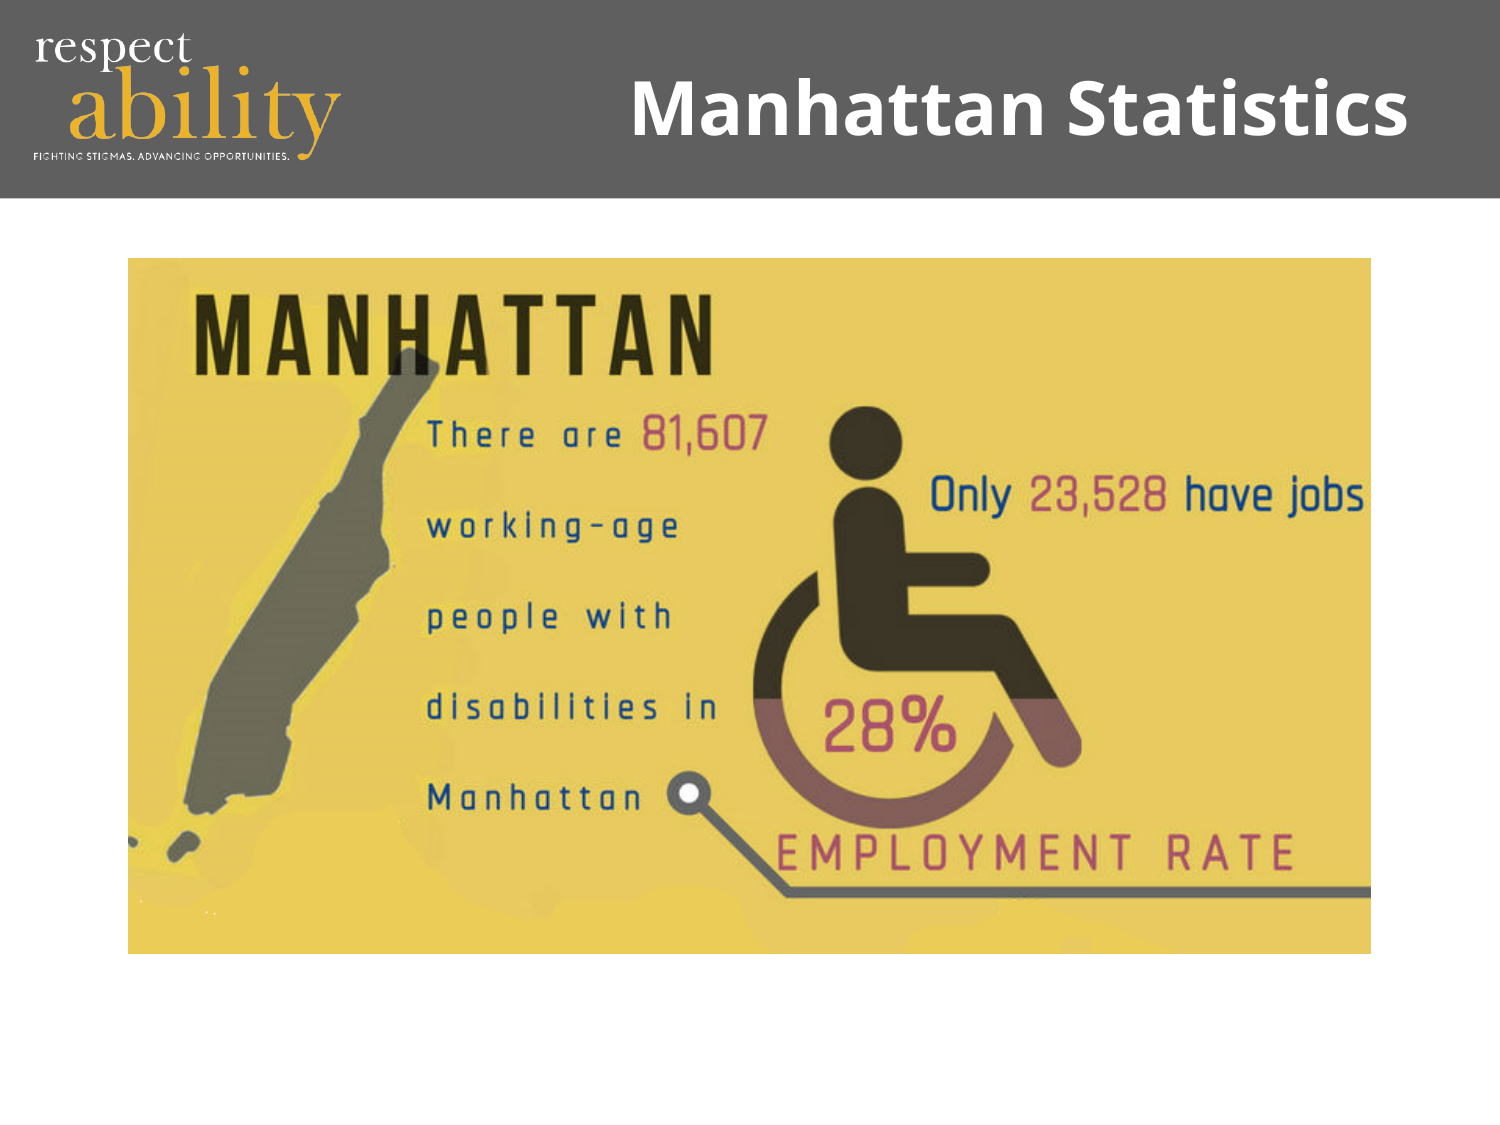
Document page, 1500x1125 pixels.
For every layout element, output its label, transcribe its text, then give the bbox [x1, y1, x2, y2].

picture [128, 258, 1372, 955]
picture [34, 33, 341, 163]
title Manhattan Statistics [75, 45, 1425, 91]
